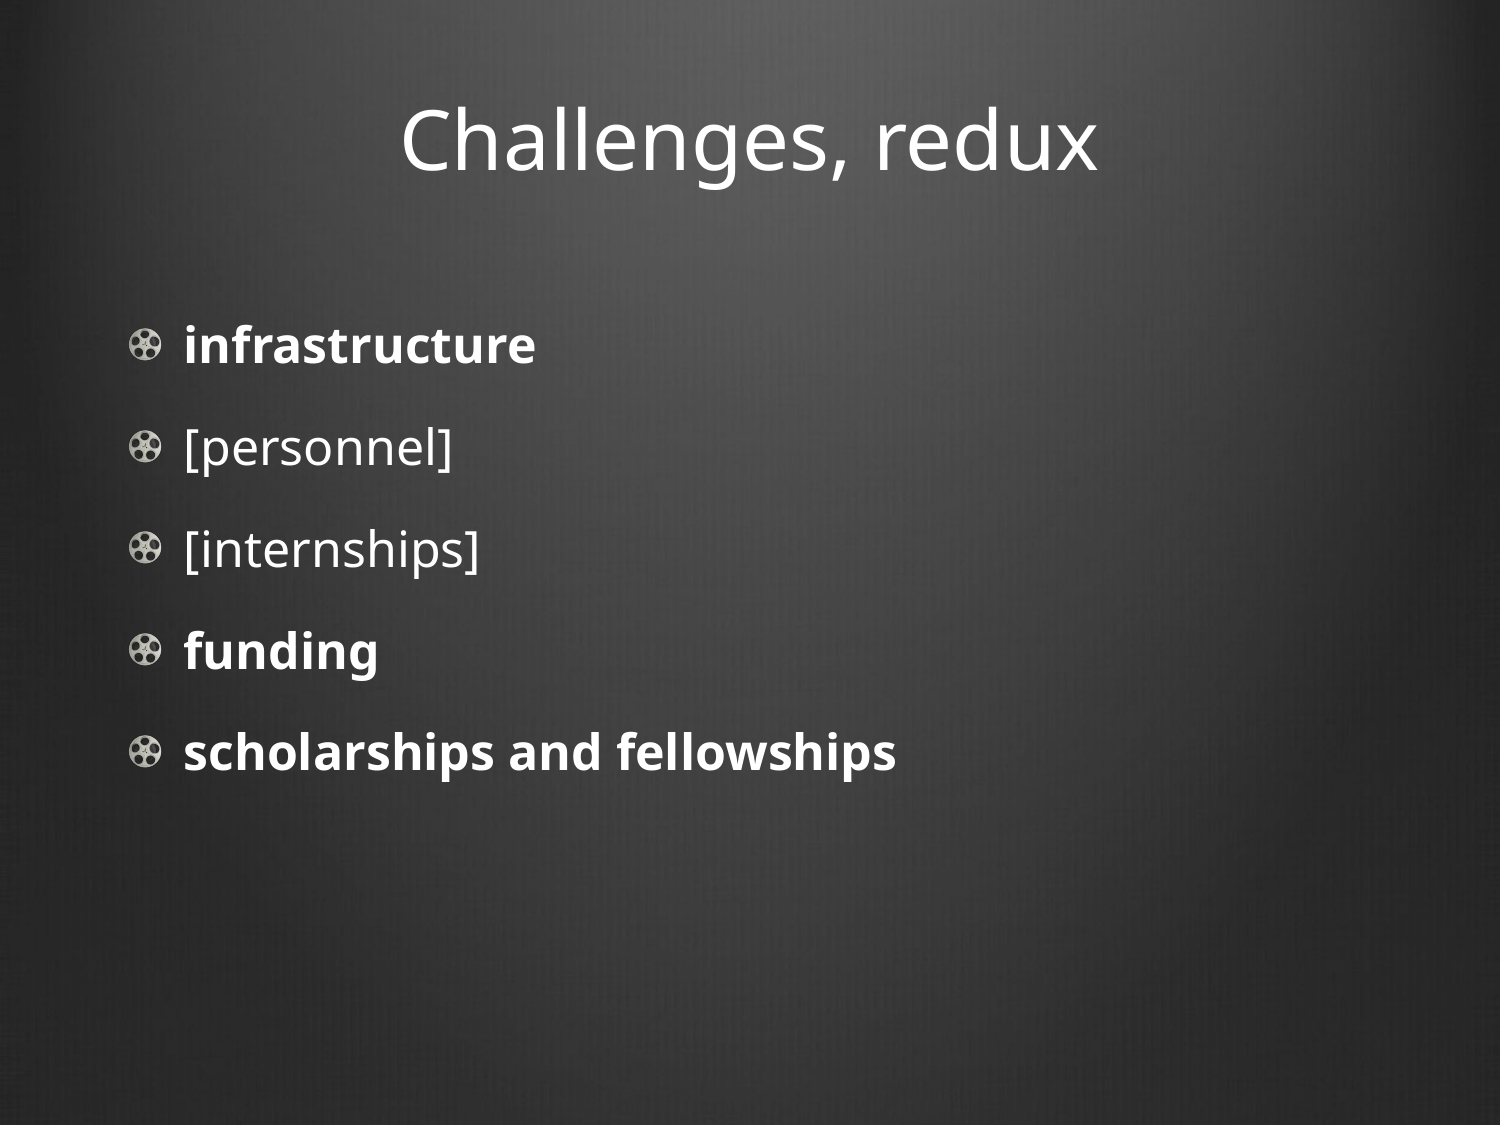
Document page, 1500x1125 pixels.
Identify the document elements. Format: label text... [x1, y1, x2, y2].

title Challenges, redux [112, 19, 1388, 255]
picture [127, 428, 163, 464]
picture [127, 529, 163, 565]
picture [127, 631, 163, 667]
picture [127, 326, 163, 362]
list infrastructure [personnel] [internships] funding scholarships and fellowships [112, 306, 1388, 1005]
picture [127, 733, 163, 769]
